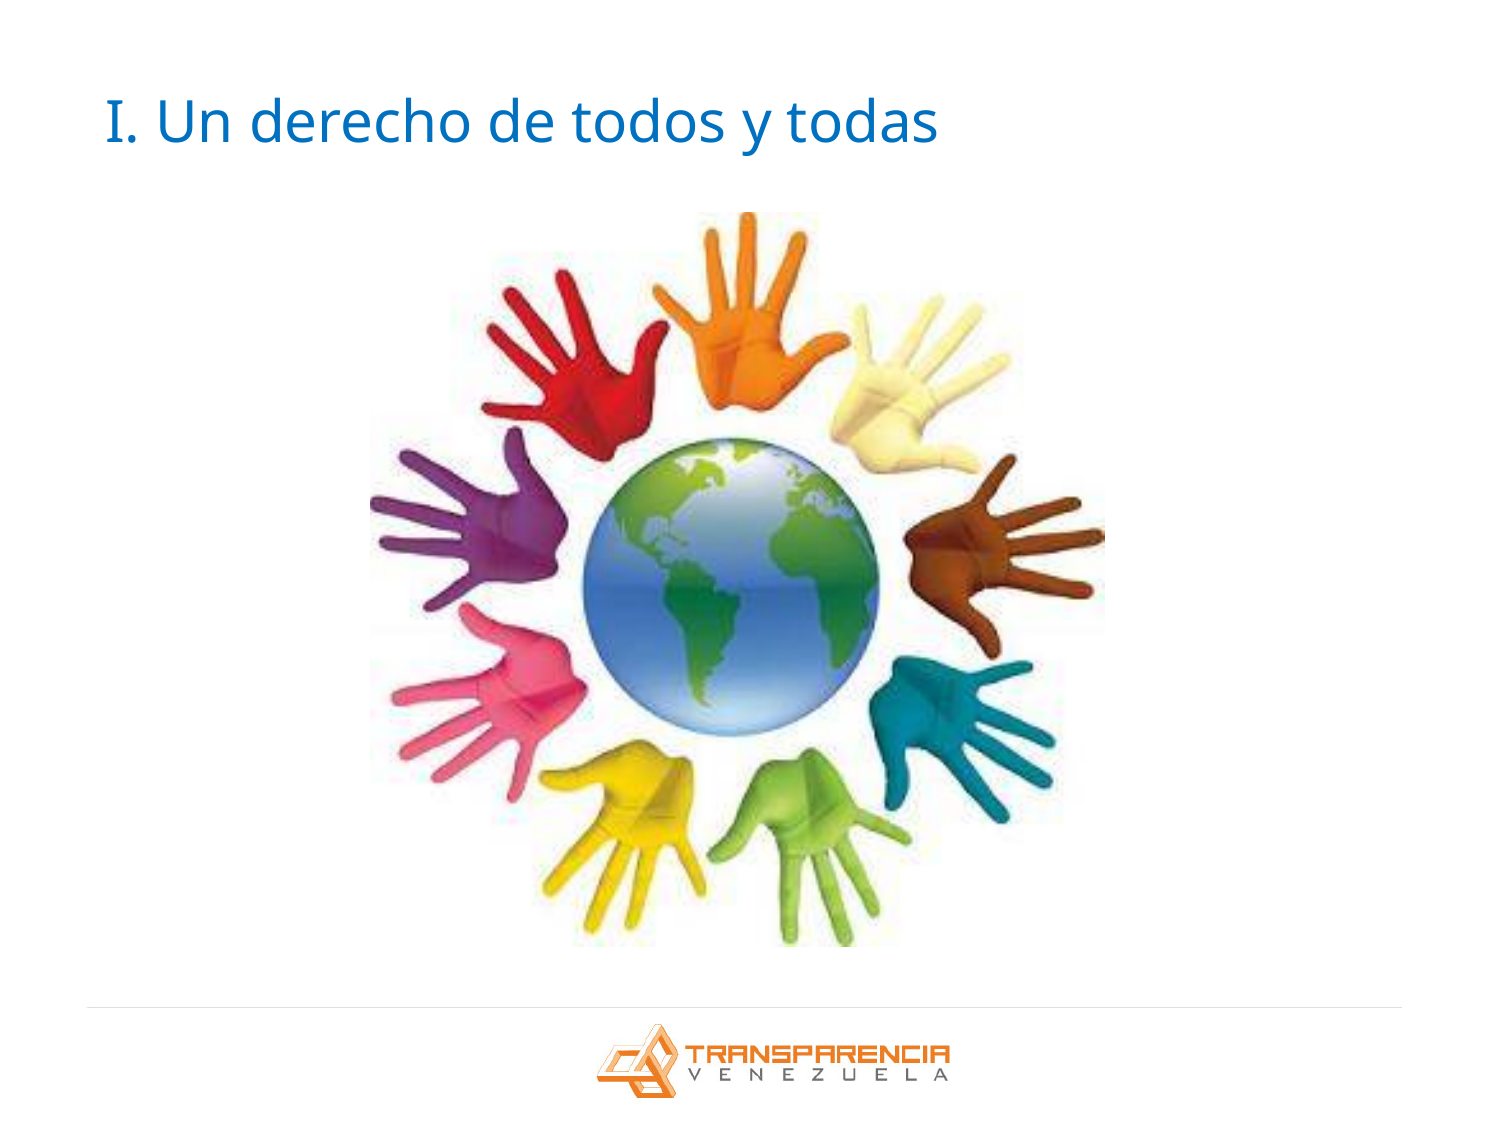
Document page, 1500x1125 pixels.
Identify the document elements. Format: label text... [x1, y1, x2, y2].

text_box I. Un derecho de todos y todas [90, 77, 1417, 162]
picture [0, 0, 1500, 1125]
